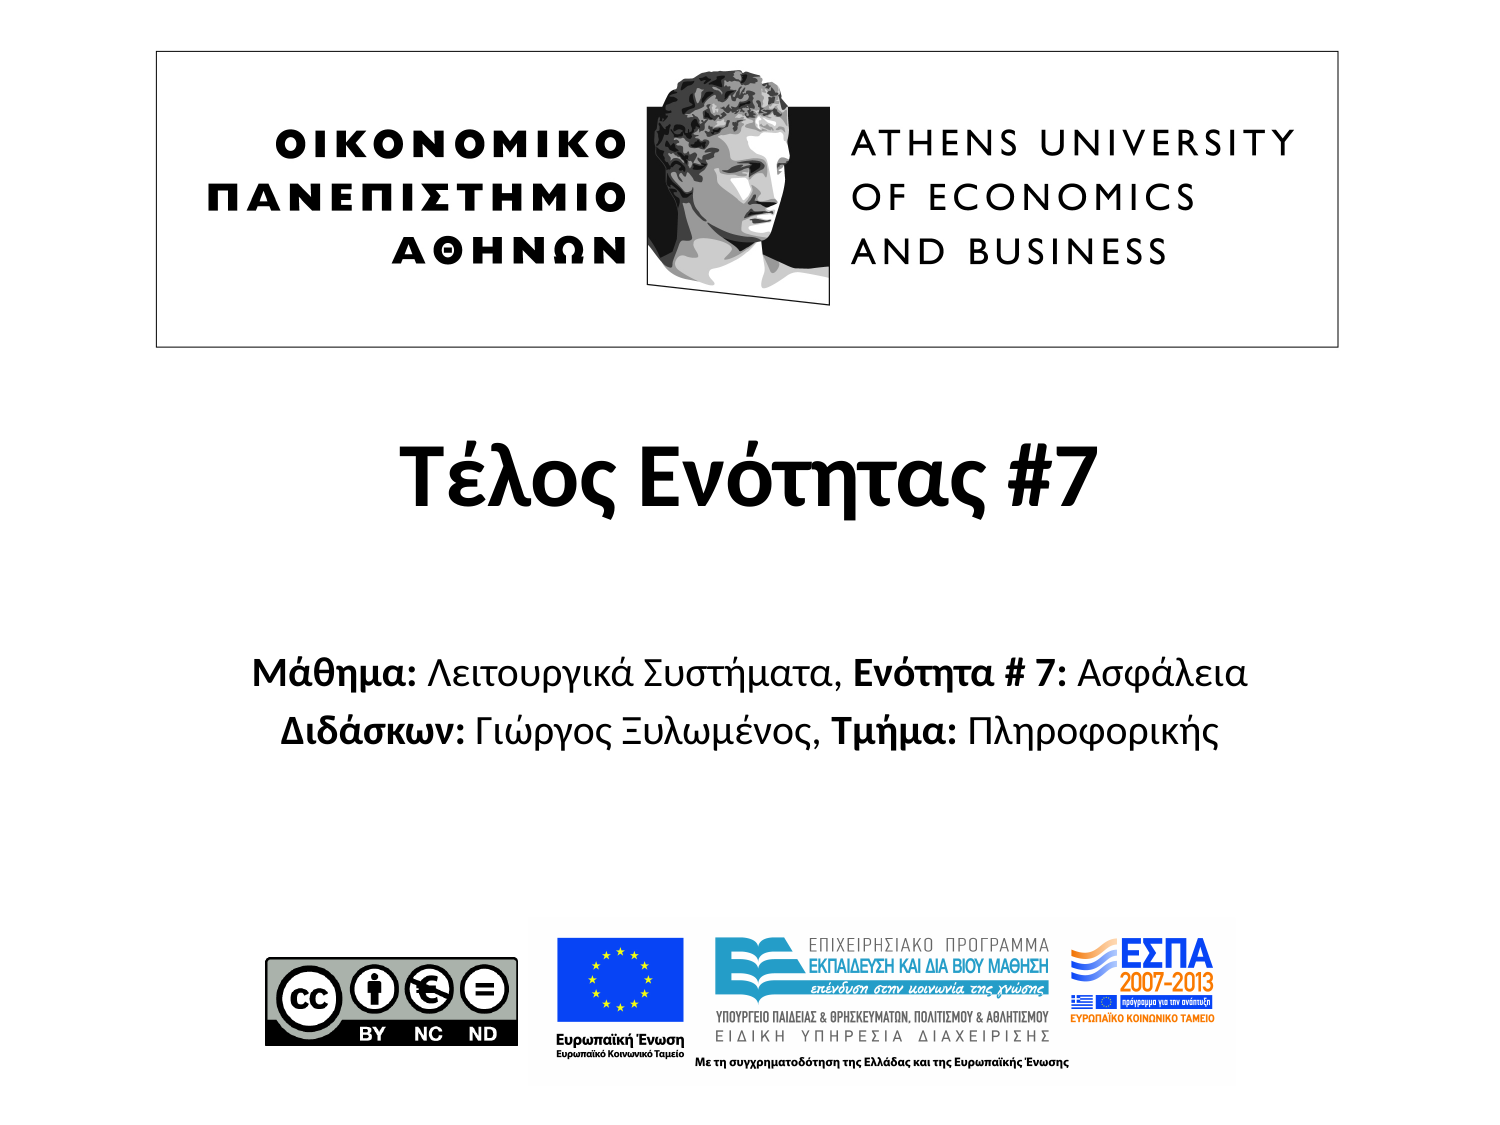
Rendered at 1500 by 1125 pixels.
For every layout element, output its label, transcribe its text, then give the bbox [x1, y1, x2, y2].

picture [528, 916, 1237, 1086]
title Τέλος Ενότητας #7 [112, 349, 1388, 591]
picture [265, 957, 518, 1046]
picture [147, 42, 1347, 349]
subtitle Μάθημα: Λειτουργικά Συστήματα, Ενότητα # 7: Ασφάλεια Διδάσκων: Γιώργος Ξυλωμένος, Τμήμα: Πληροφορικής [112, 637, 1388, 925]
